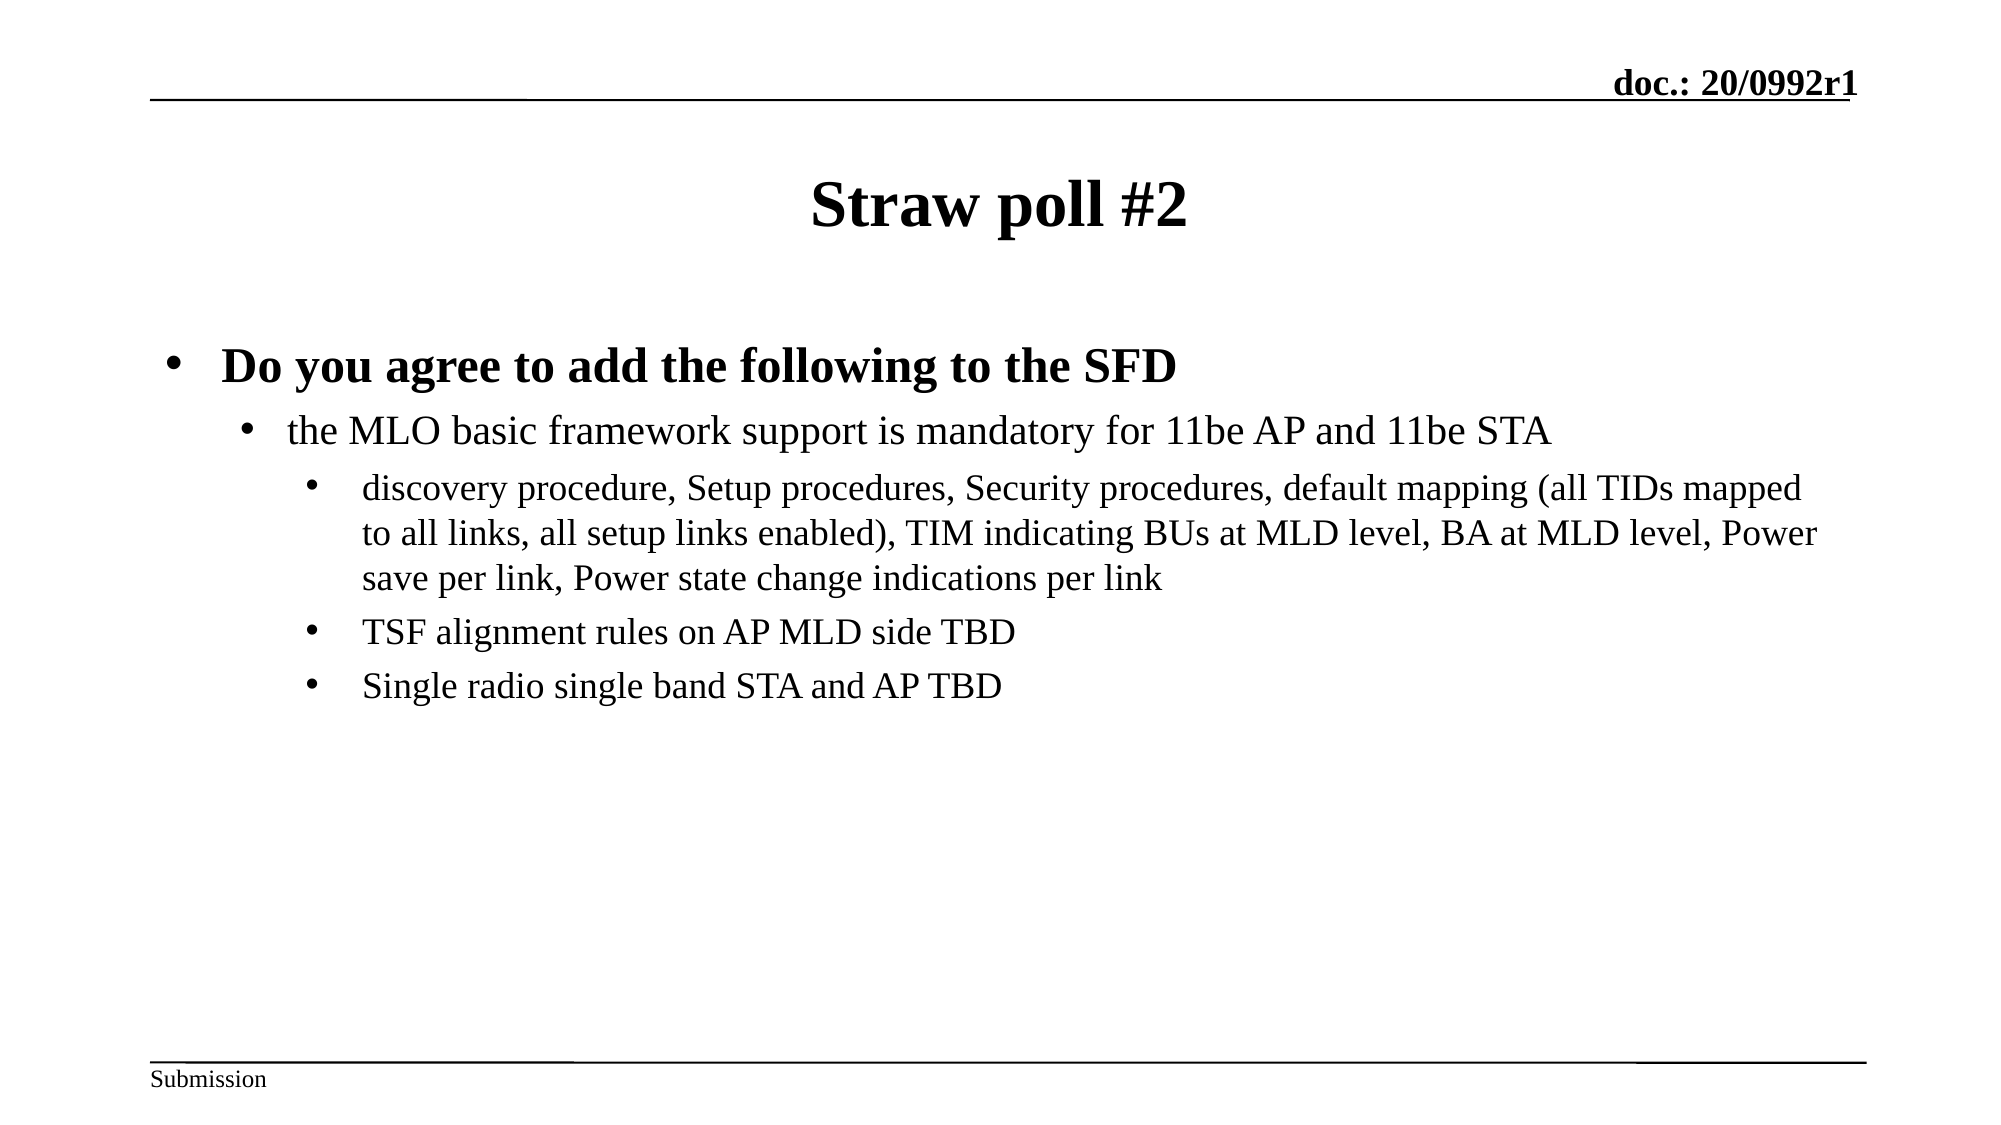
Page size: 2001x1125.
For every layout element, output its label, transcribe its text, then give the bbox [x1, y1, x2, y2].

list Do you agree to add the following to the SFD the MLO basic framework support is mandatory for 11be AP and 11be STA discovery procedure, Setup procedures, Security procedures, default mapping (all TIDs mapped to all links, all setup links enabled), TIM indicating BUs at MLD level, BA at MLD level, Power save per link, Power state change indications per link TSF alignment rules on AP MLD side TBD Single radio single band STA and AP TBD [149, 324, 1850, 1000]
title Straw poll #2 [149, 112, 1850, 288]
